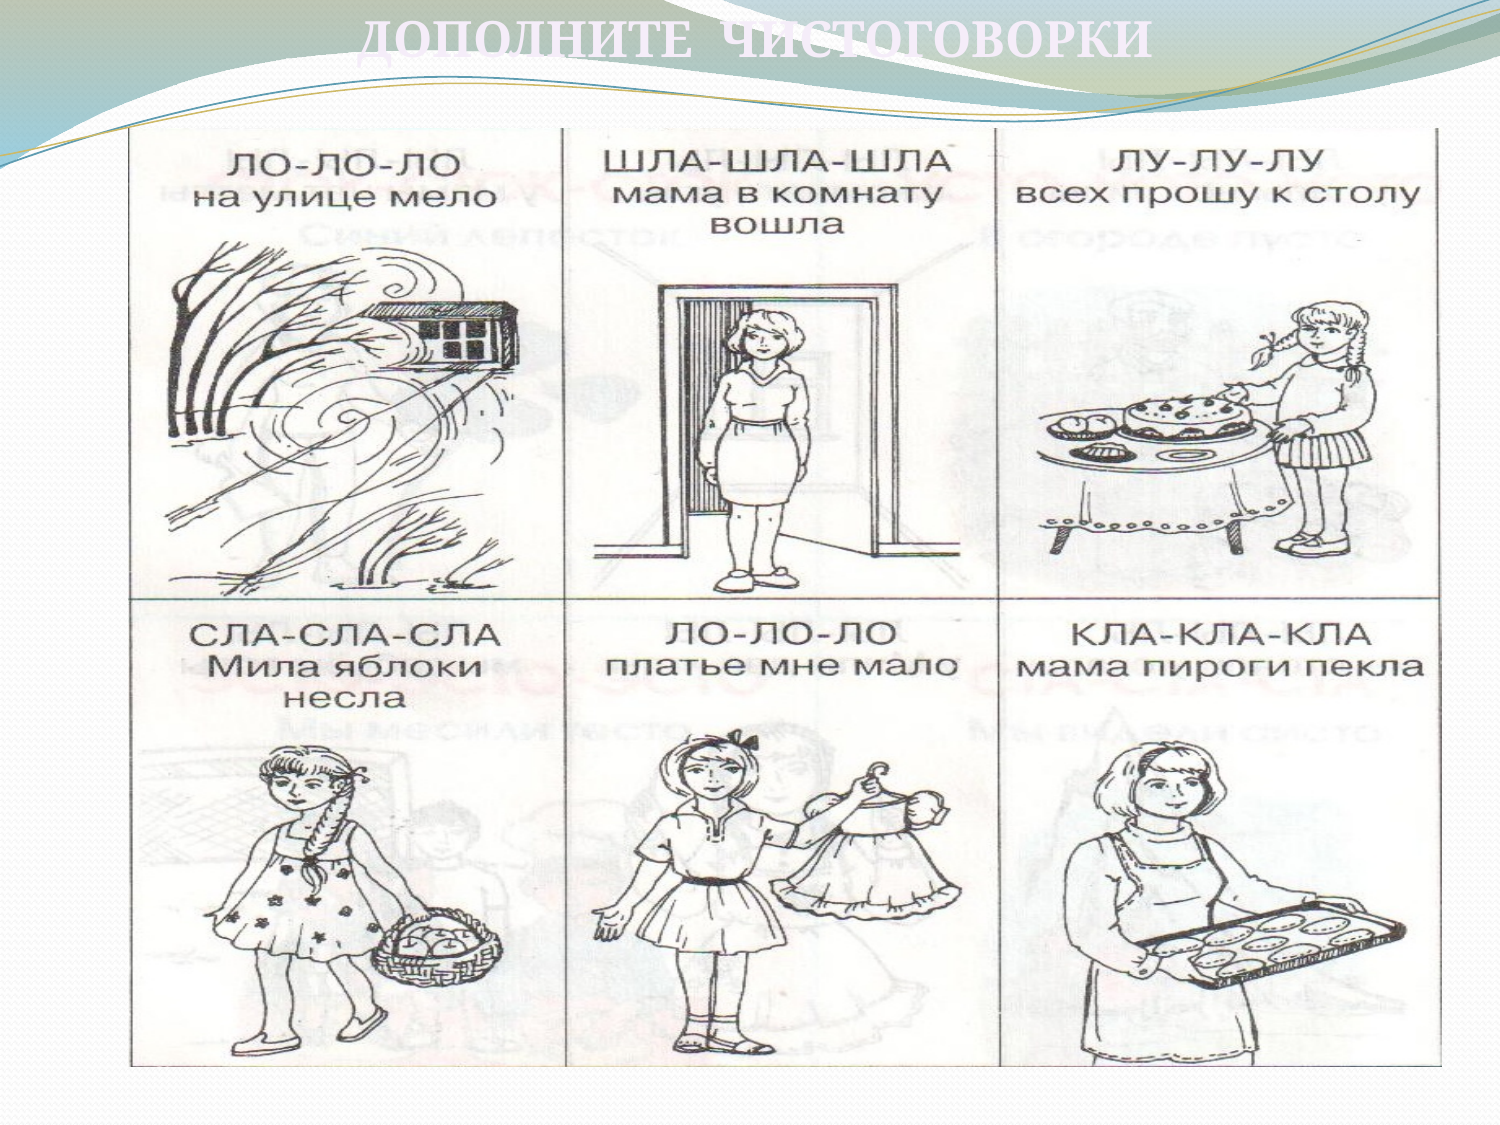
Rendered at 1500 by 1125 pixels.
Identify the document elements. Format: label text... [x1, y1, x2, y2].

text_box ДОПОЛНИТЕ ЧИСТОГОВОРКИ [269, 0, 1243, 75]
picture [128, 128, 1442, 1067]
